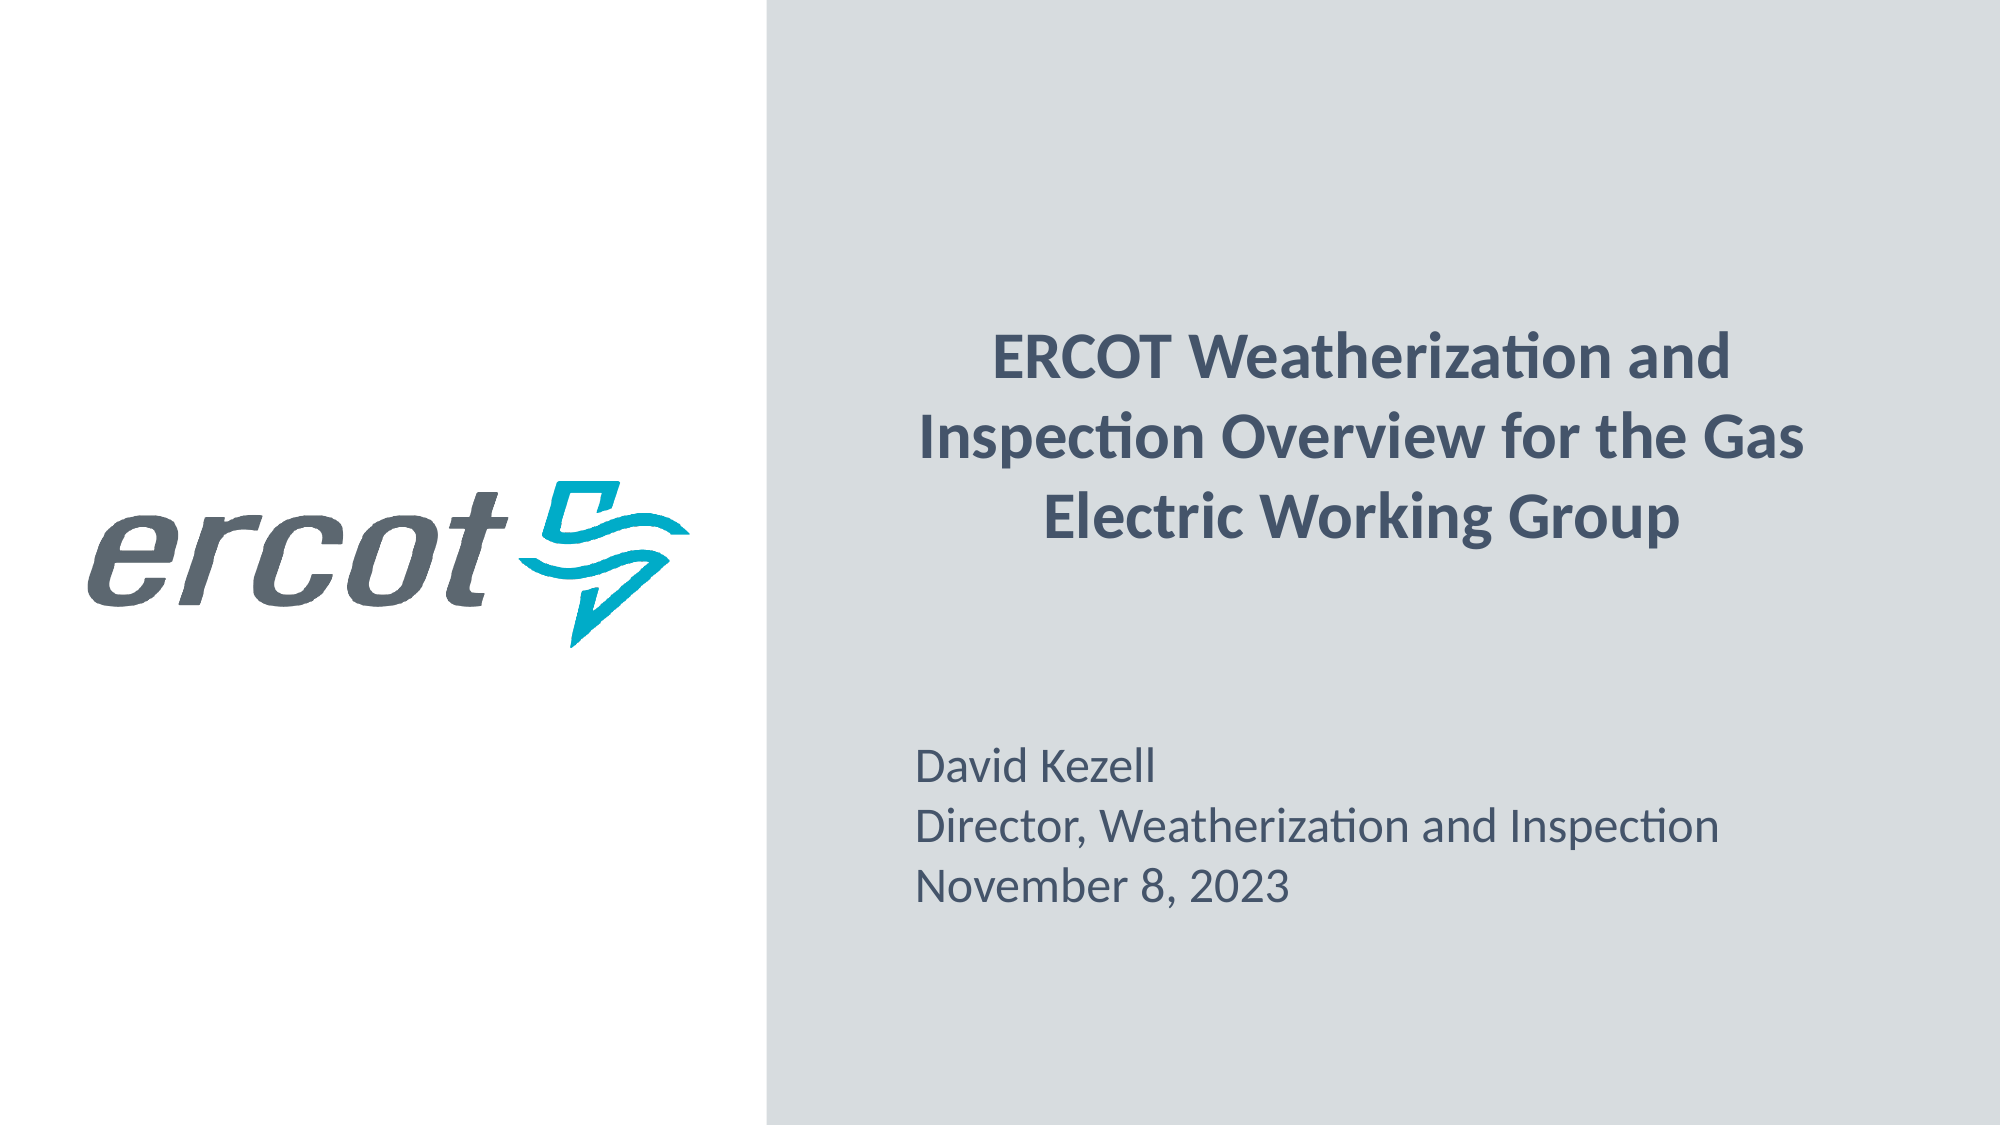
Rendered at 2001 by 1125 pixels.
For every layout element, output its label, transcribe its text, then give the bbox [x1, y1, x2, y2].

picture [75, 471, 700, 654]
text_box ERCOT Weatherization and Inspection Overview for the Gas Electric Working Group David Kezell Director, Weatherization and Inspection November 8, 2023 [900, 224, 1825, 920]
